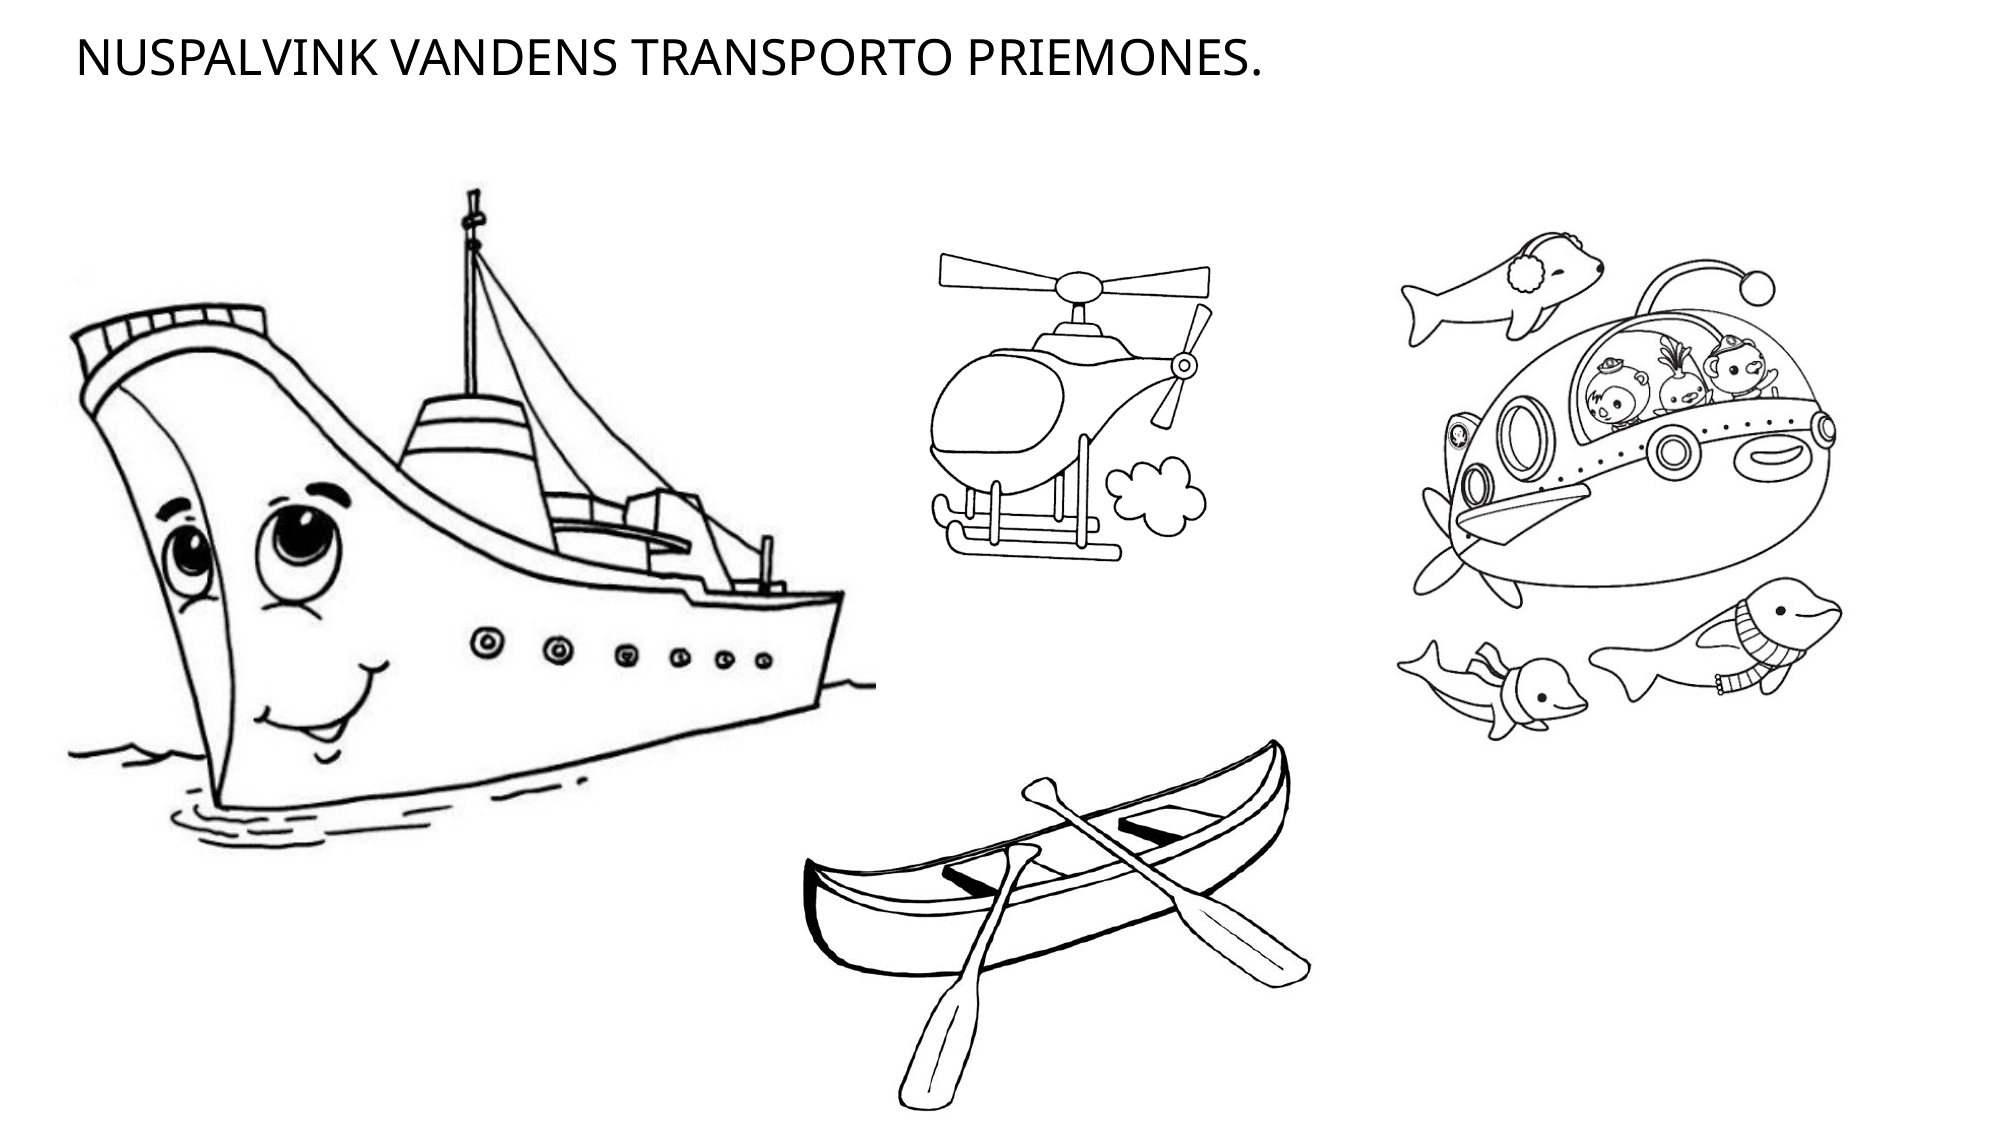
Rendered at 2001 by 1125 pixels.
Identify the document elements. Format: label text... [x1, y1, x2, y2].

picture [29, 181, 1316, 1125]
picture [1386, 226, 1850, 746]
title NUSPALVINK VANDENS TRANSPORTO PRIEMONES. [60, 0, 1786, 118]
picture [926, 226, 1216, 563]
